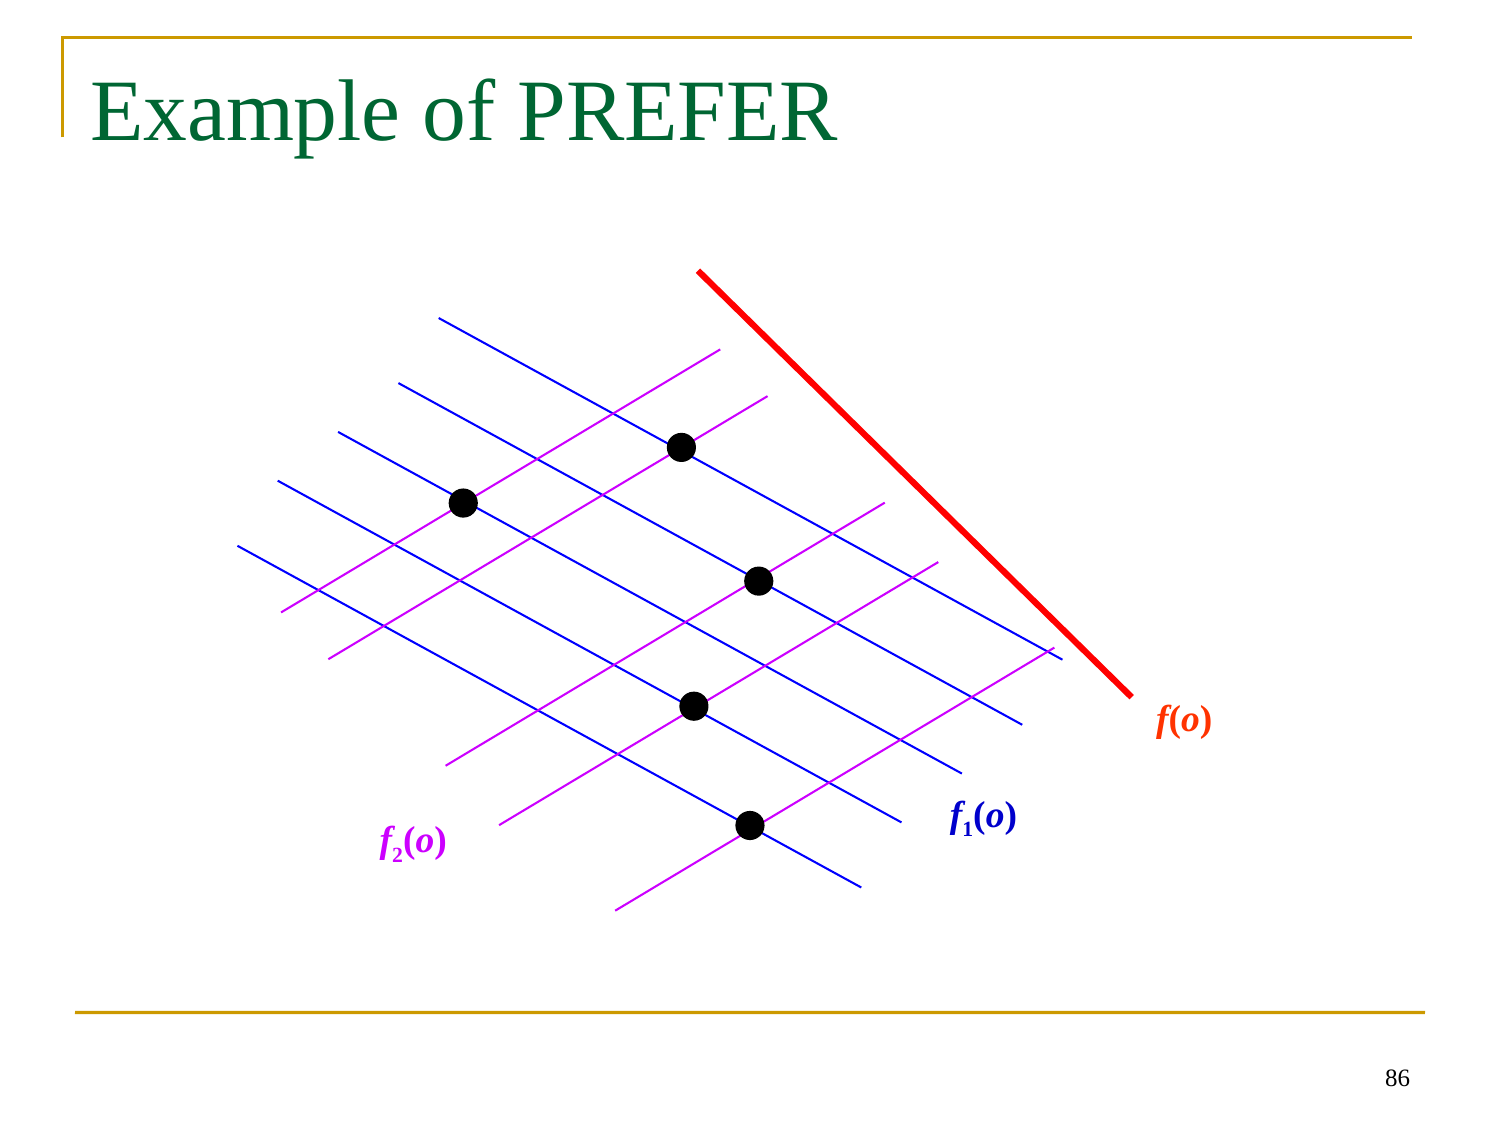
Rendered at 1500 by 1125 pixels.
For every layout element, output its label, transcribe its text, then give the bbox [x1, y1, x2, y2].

slide_number 86 [1074, 1024, 1425, 1100]
text_box f(o) [1141, 686, 1228, 747]
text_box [237, 317, 1063, 888]
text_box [280, 349, 1055, 911]
title Example of PREFER [75, 45, 1425, 233]
